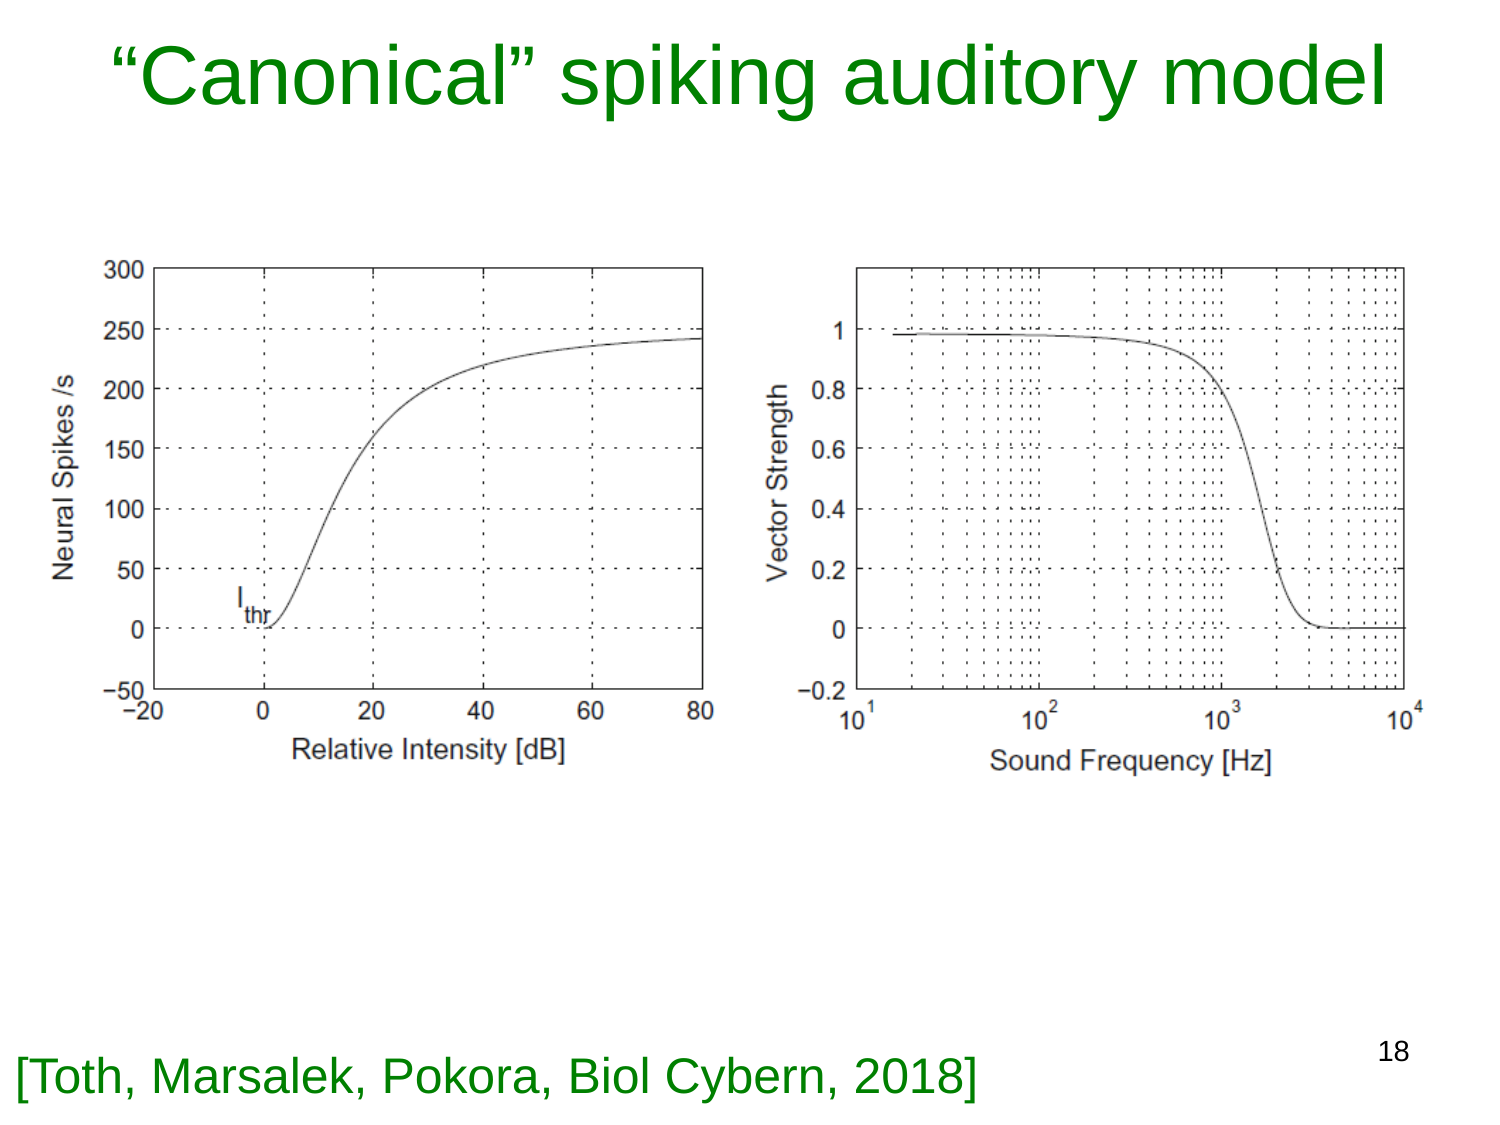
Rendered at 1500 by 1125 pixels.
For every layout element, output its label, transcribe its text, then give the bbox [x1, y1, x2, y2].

slide_number 18 [1279, 1024, 1425, 1103]
picture [22, 249, 1450, 782]
title “Canonical” spiking auditory model [0, 12, 1500, 130]
text_box [Toth, Marsalek, Pokora, Biol Cybern, 2018] [0, 1021, 1279, 1125]
